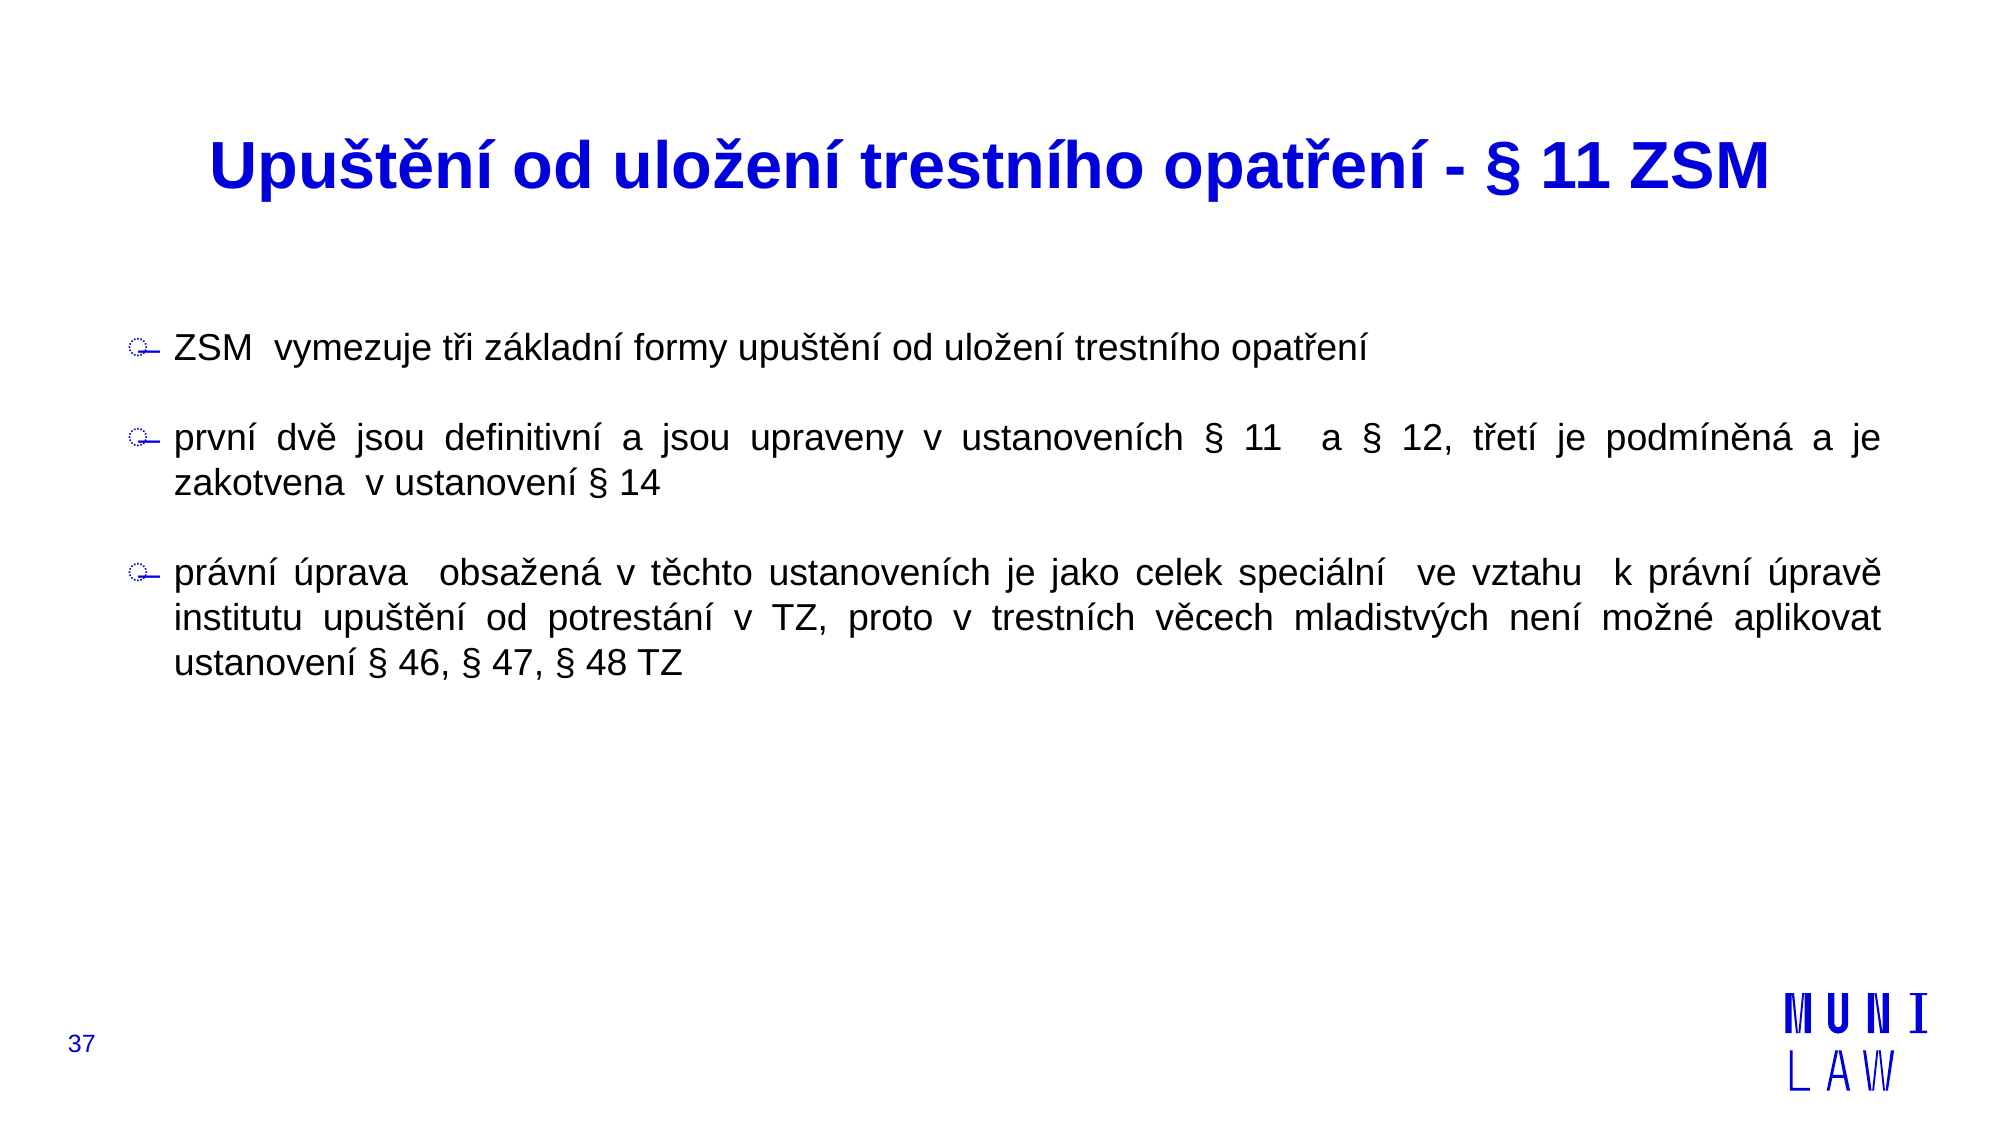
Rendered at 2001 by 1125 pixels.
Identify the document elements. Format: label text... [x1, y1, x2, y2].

title Upuštění od uložení trestního opatření - § 11 ZSM [118, 118, 1883, 193]
slide_number 37 [67, 1021, 110, 1063]
list ZSM vymezuje tři základní formy upuštění od uložení trestního opatření první dvě jsou definitivní a jsou upraveny v ustanoveních § 11 a § 12, třetí je podmíněná a je zakotvena v ustanovení § 14 právní úprava obsažená v těchto ustanoveních je jako celek speciální ve vztahu k právní úpravě institutu upuštění od potrestání v TZ, proto v trestních věcech mladistvých není možné aplikovat ustanovení § 46, § 47, § 48 TZ [118, 277, 1883, 957]
